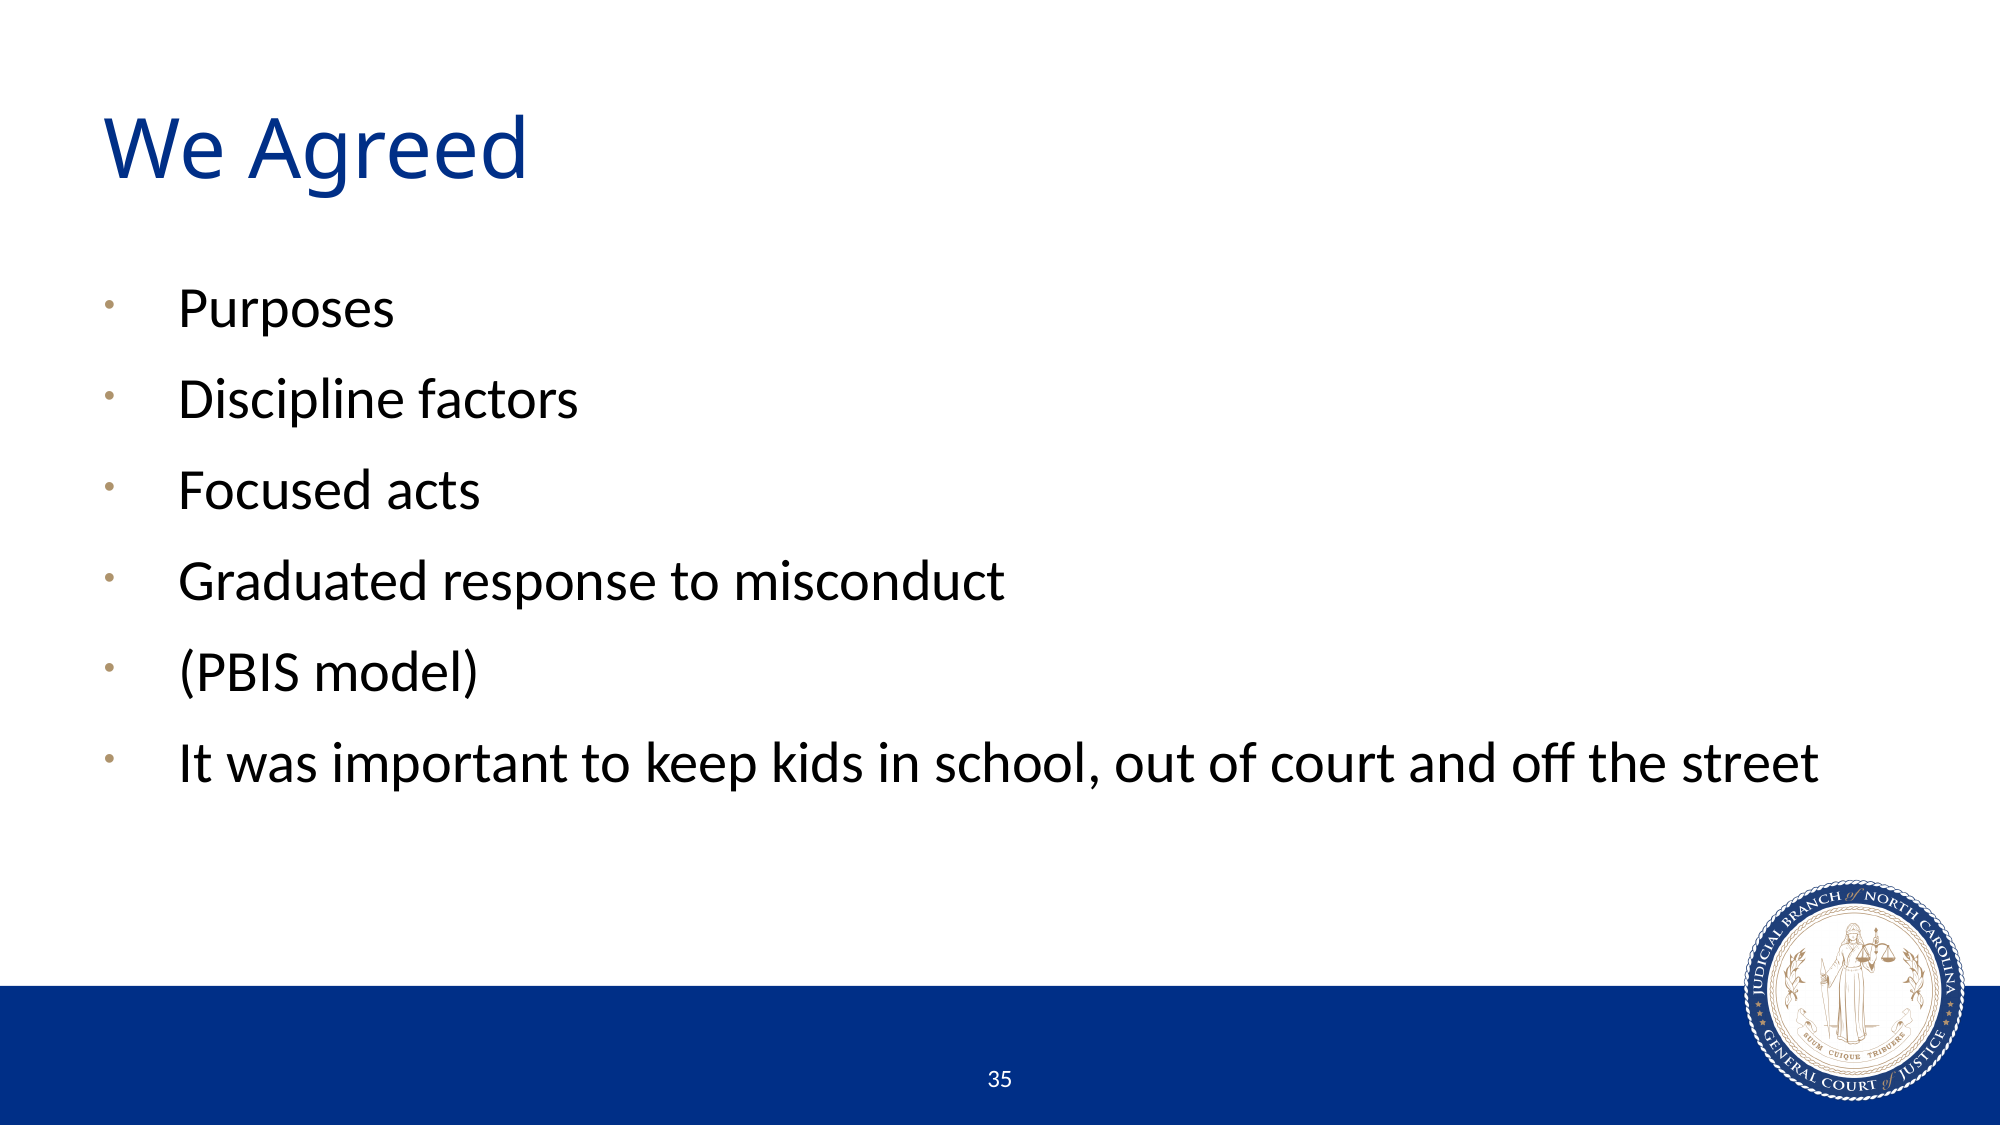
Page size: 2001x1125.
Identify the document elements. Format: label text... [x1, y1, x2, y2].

list Purposes Discipline factors Focused acts Graduated response to misconduct (PBIS model) It was important to keep kids in school, out of court and off the street [89, 262, 1863, 987]
title We Agreed [89, 59, 1863, 243]
